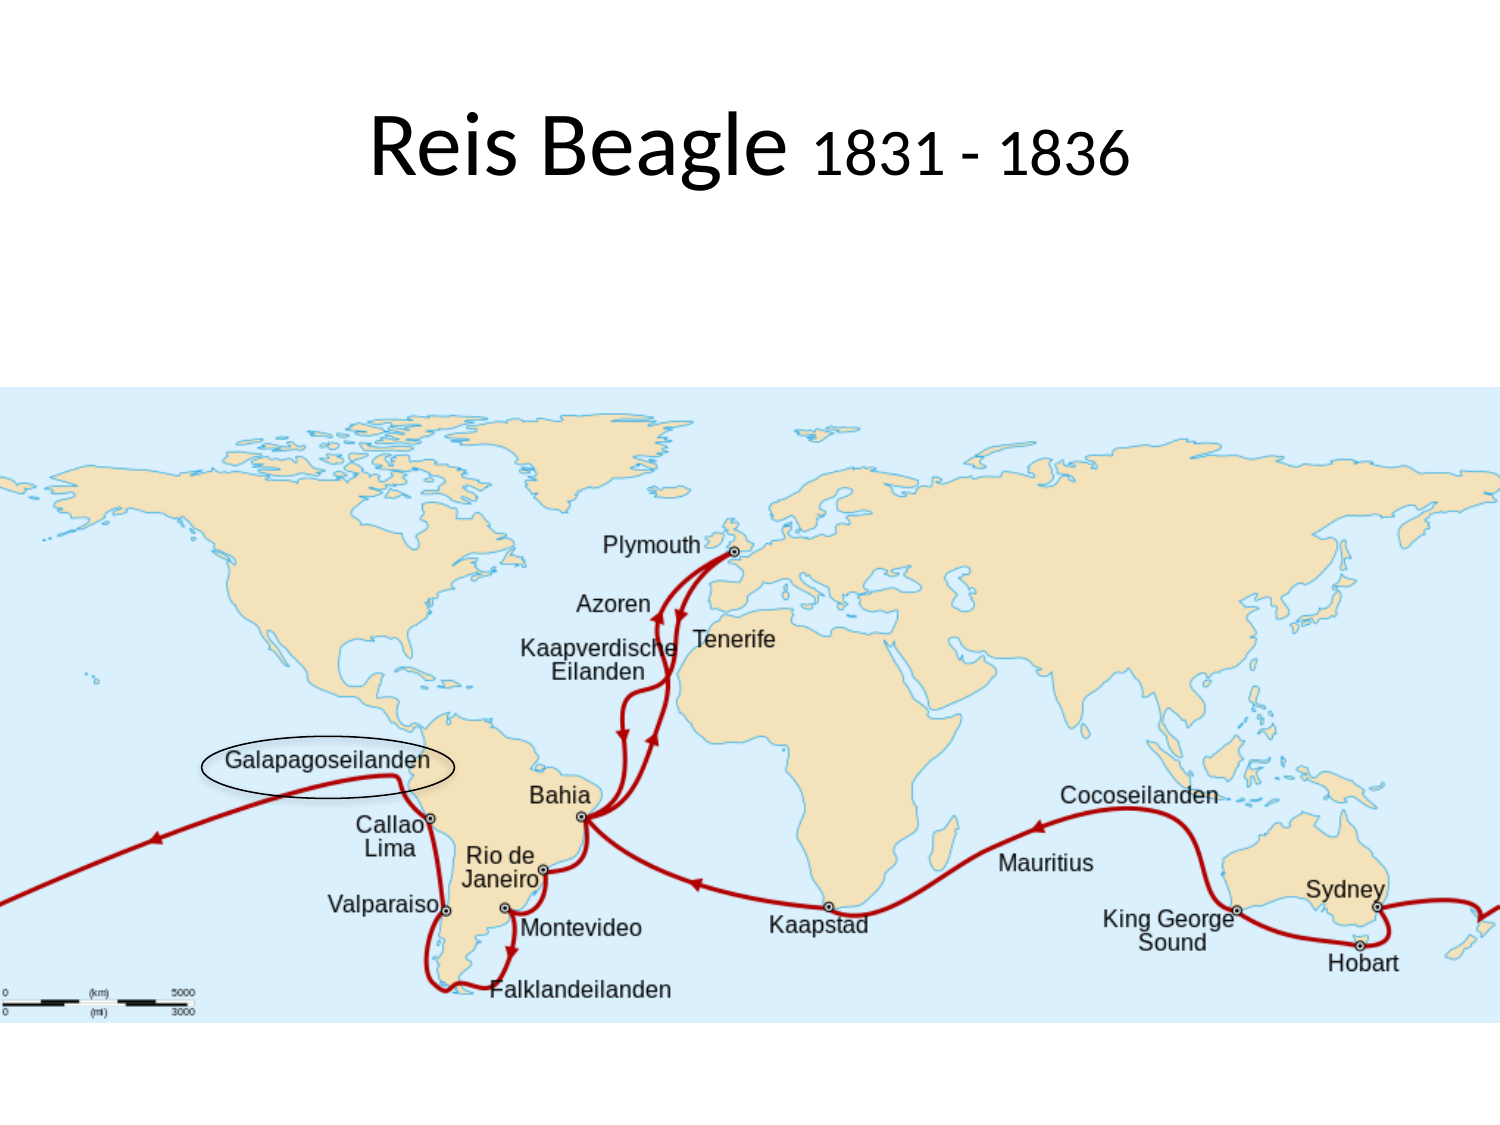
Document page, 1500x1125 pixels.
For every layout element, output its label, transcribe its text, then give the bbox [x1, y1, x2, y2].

picture [0, 387, 1500, 1024]
title Reis Beagle 1831 - 1836 [75, 45, 1425, 233]
